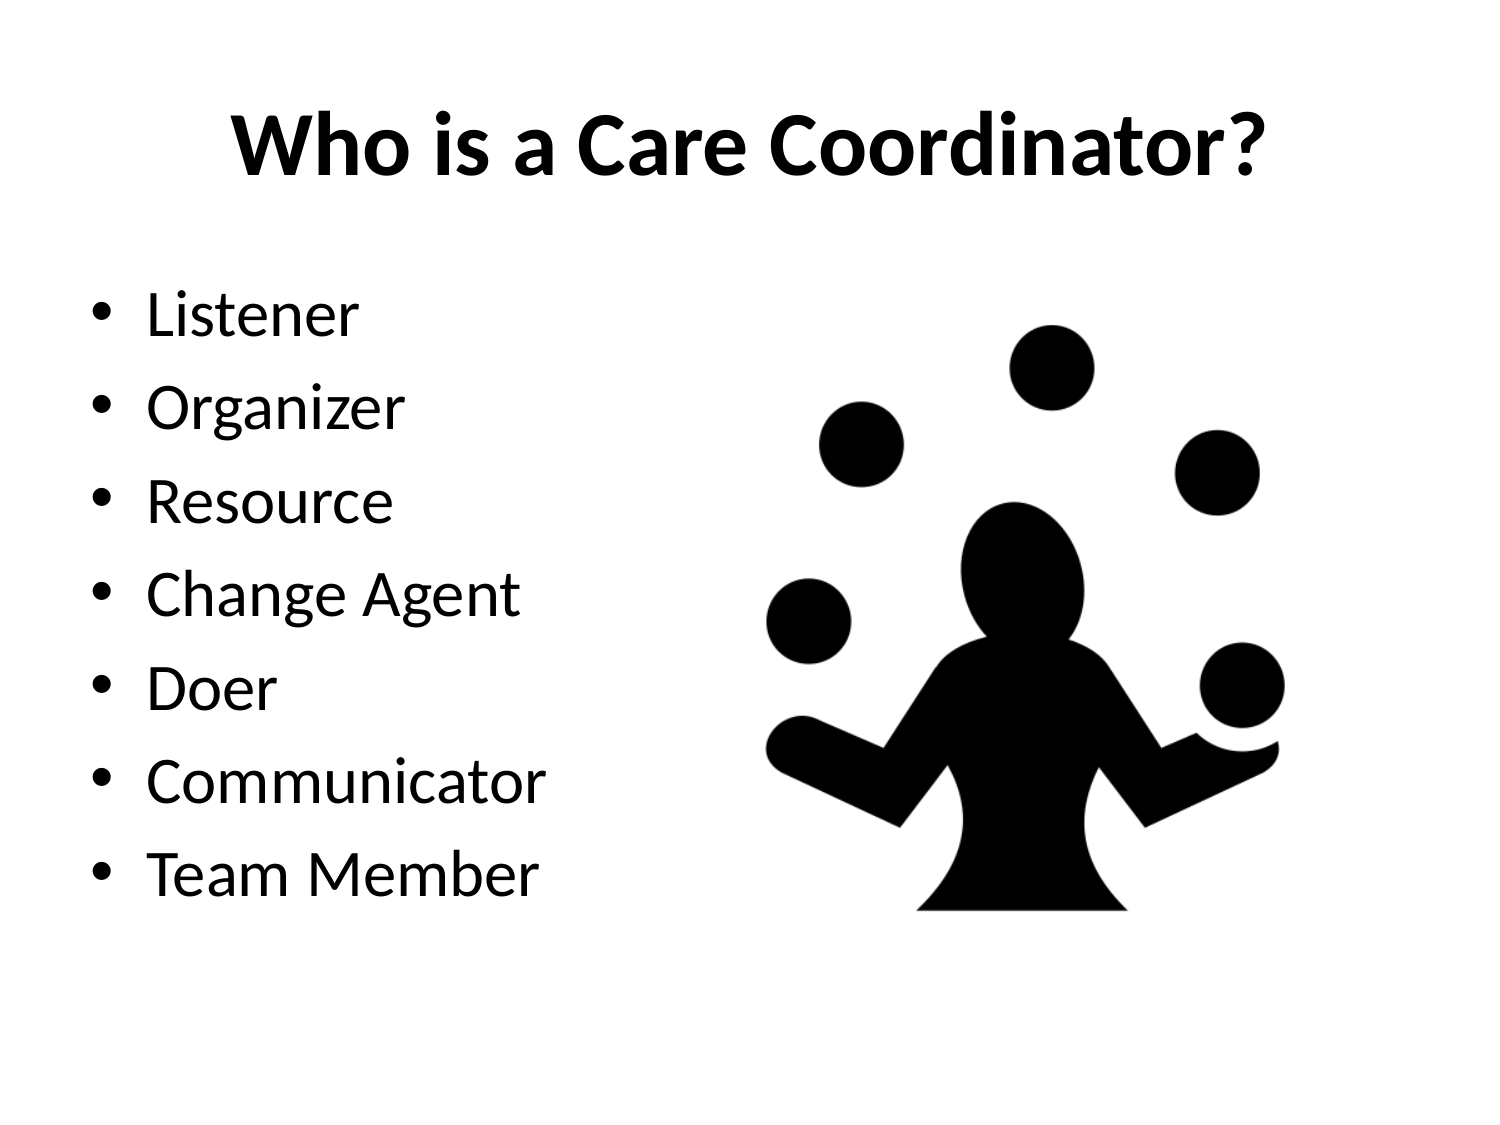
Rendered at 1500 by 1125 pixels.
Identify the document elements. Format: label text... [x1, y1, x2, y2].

title Who is a Care Coordinator? [75, 45, 1425, 233]
picture [699, 299, 1341, 941]
list Listener Organizer Resource Change Agent Doer Communicator Team Member [75, 262, 1425, 1005]
